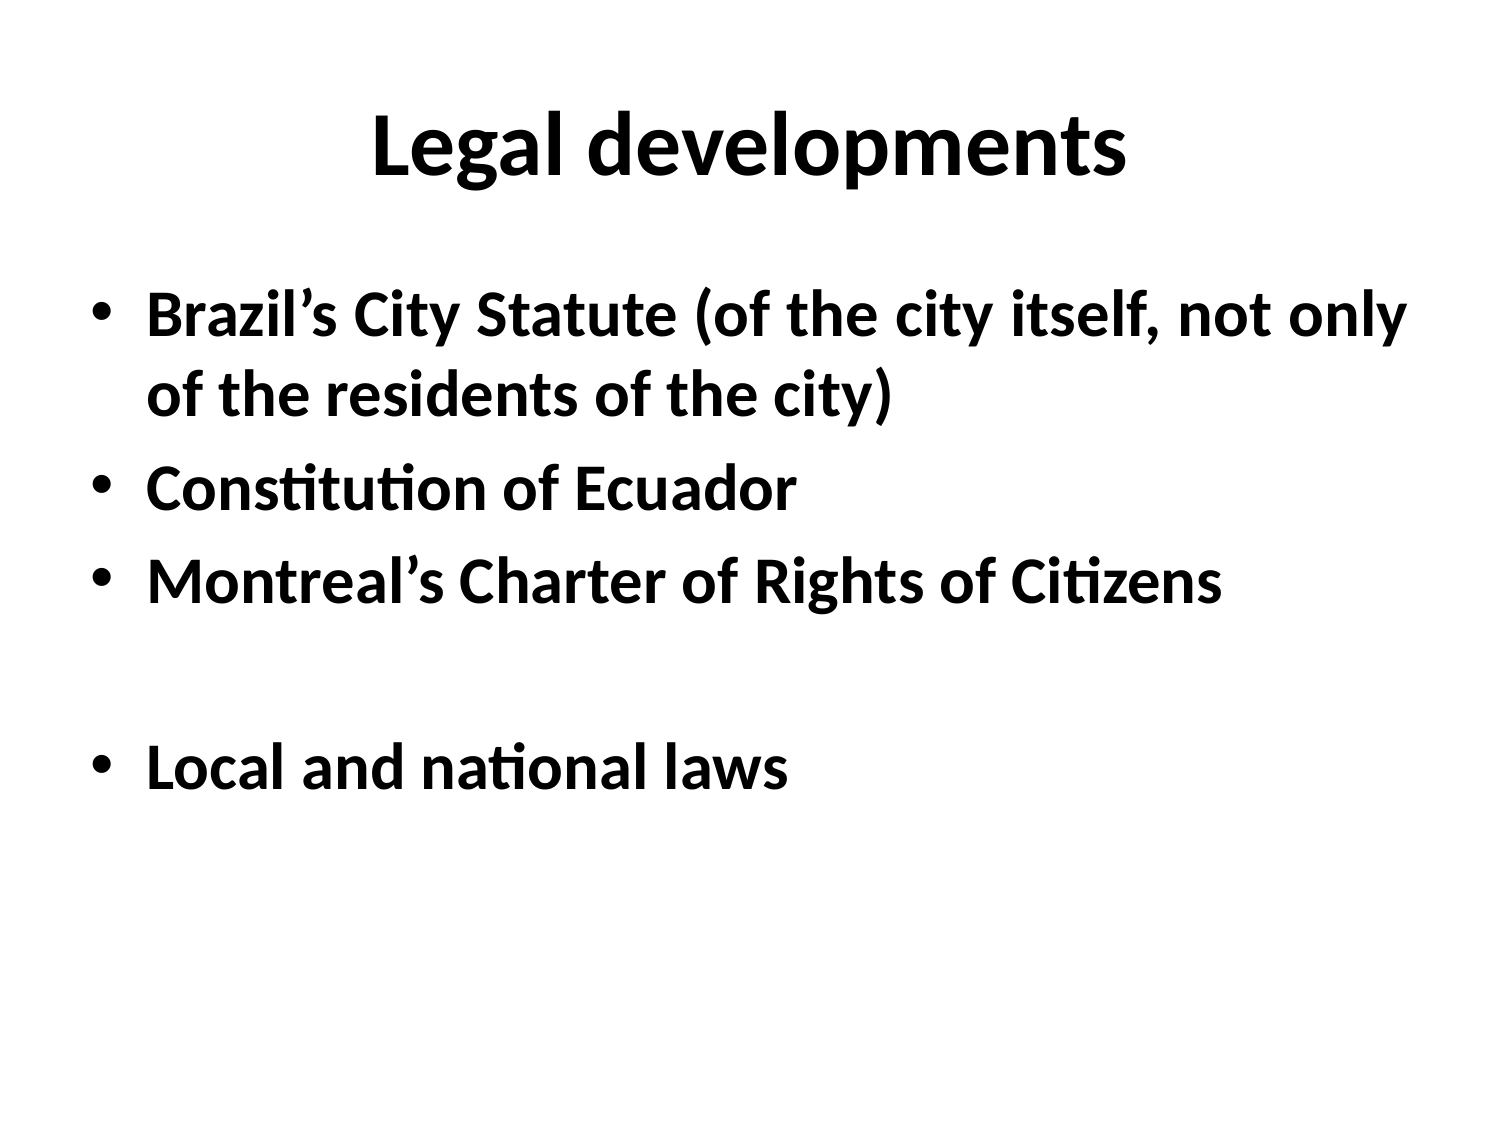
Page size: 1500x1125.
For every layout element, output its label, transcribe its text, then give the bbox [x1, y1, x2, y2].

list Brazil’s City Statute (of the city itself, not only of the residents of the city) Constitution of Ecuador Montreal’s Charter of Rights of Citizens Local and national laws [75, 262, 1425, 1005]
title Legal developments [75, 45, 1425, 233]
